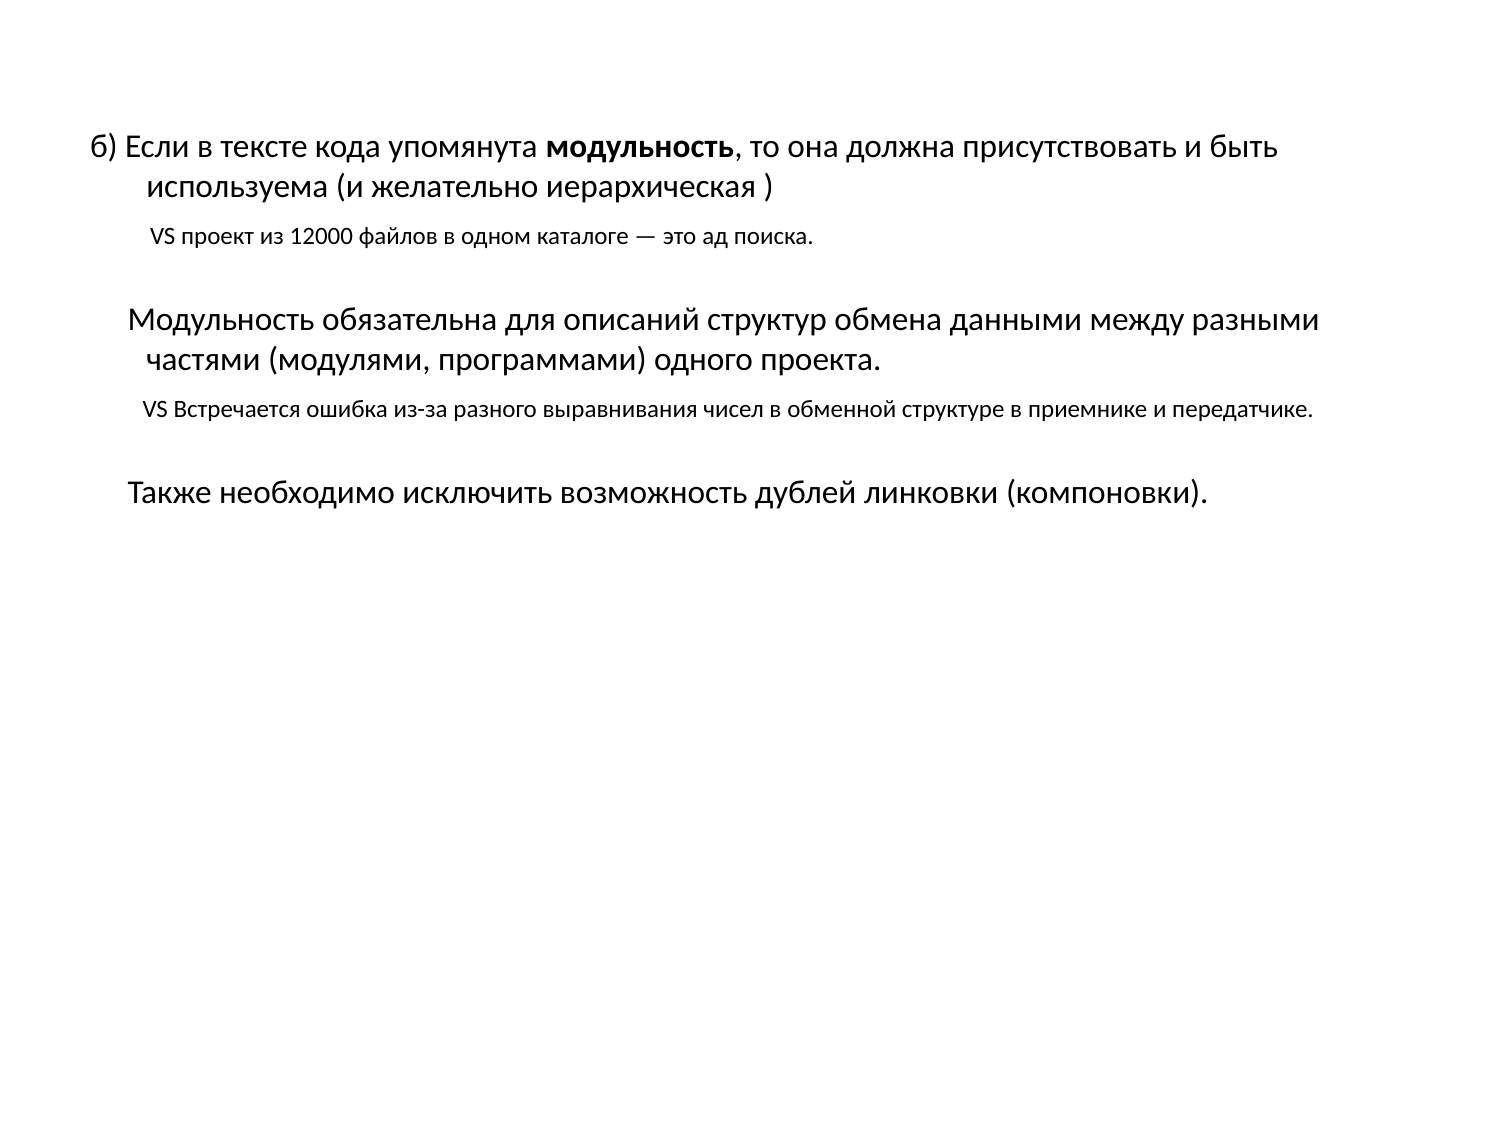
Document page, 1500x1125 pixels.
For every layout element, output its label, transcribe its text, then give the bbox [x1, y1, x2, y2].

list б) Если в тексте кода упомянута модульность, то она должна присутствовать и быть используема (и желательно иерархическая ) VS проект из 12000 файлов в одном каталоге — это ад поиска. Модульность обязательна для описаний структур обмена данными между разными частями (модулями, программами) одного проекта. VS Встречается ошибка из-за разного выравнивания чисел в обменной структуре в приемнике и передатчике. Также необходимо исключить возможность дублей линковки (компоновки). [75, 117, 1425, 1005]
